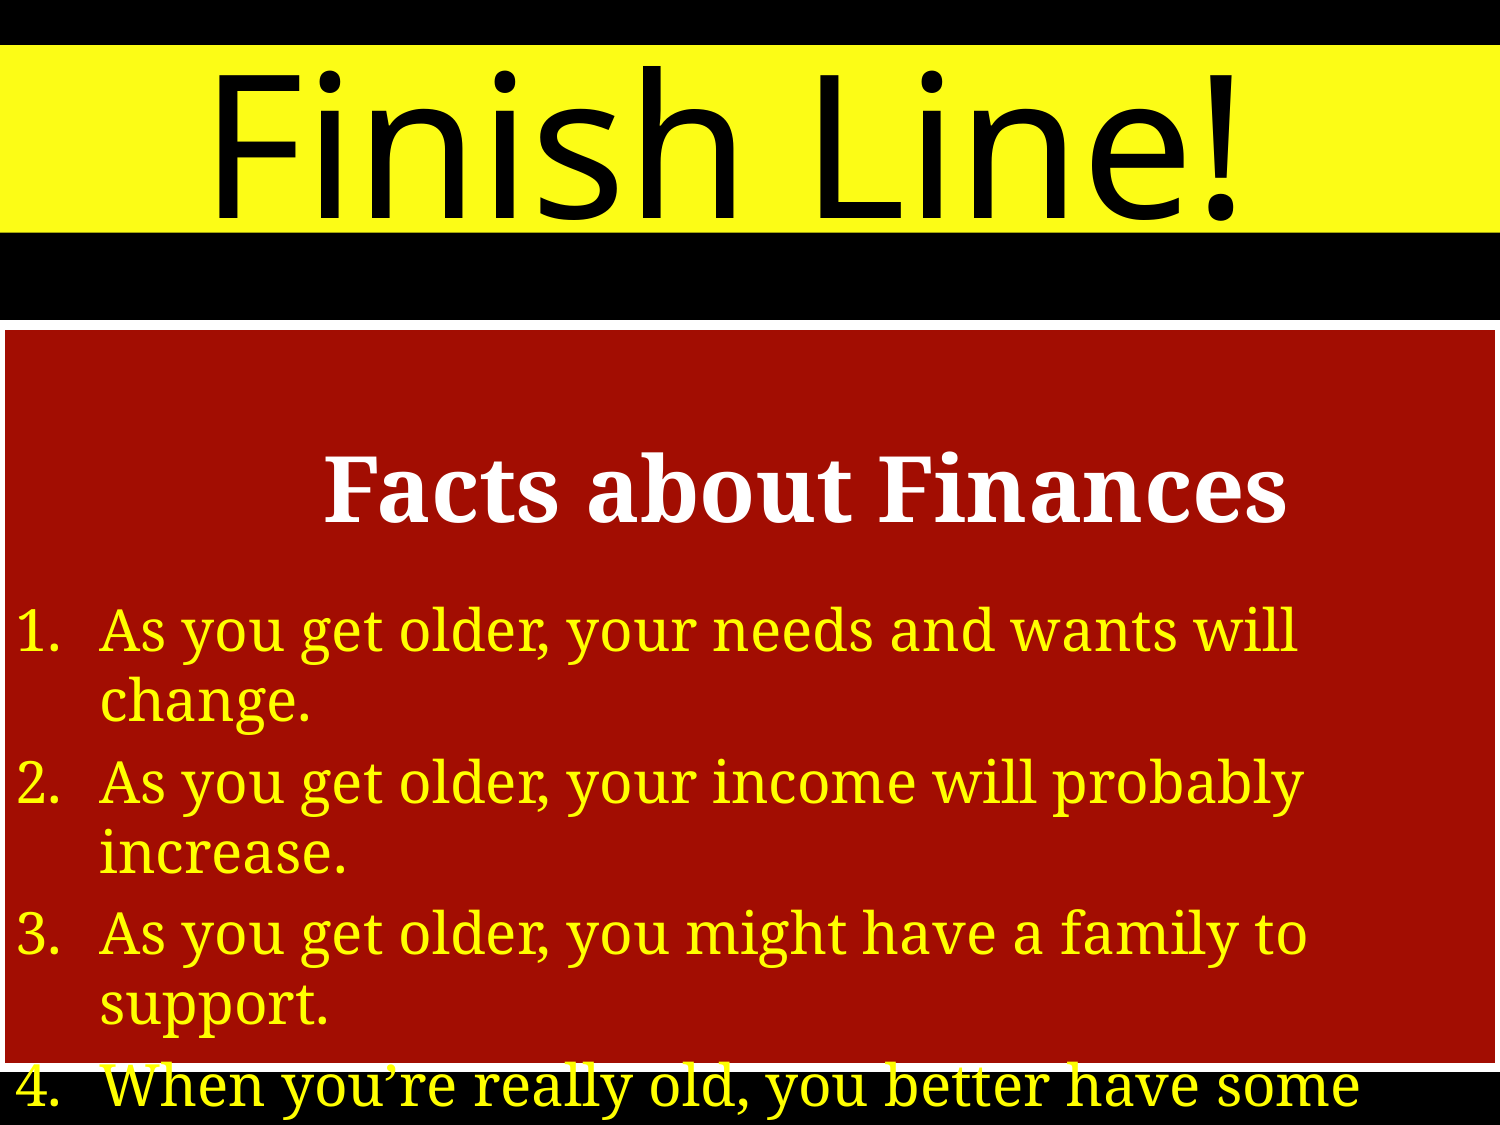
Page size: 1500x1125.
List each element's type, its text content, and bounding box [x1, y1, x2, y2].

list Facts about Finances As you get older, your needs and wants will change. As you get older, your income will probably increase. As you get older, you might have a family to support. When you’re really old, you better have some cash stashed! [0, 324, 1500, 1068]
title Finish Line! [0, 45, 1500, 233]
